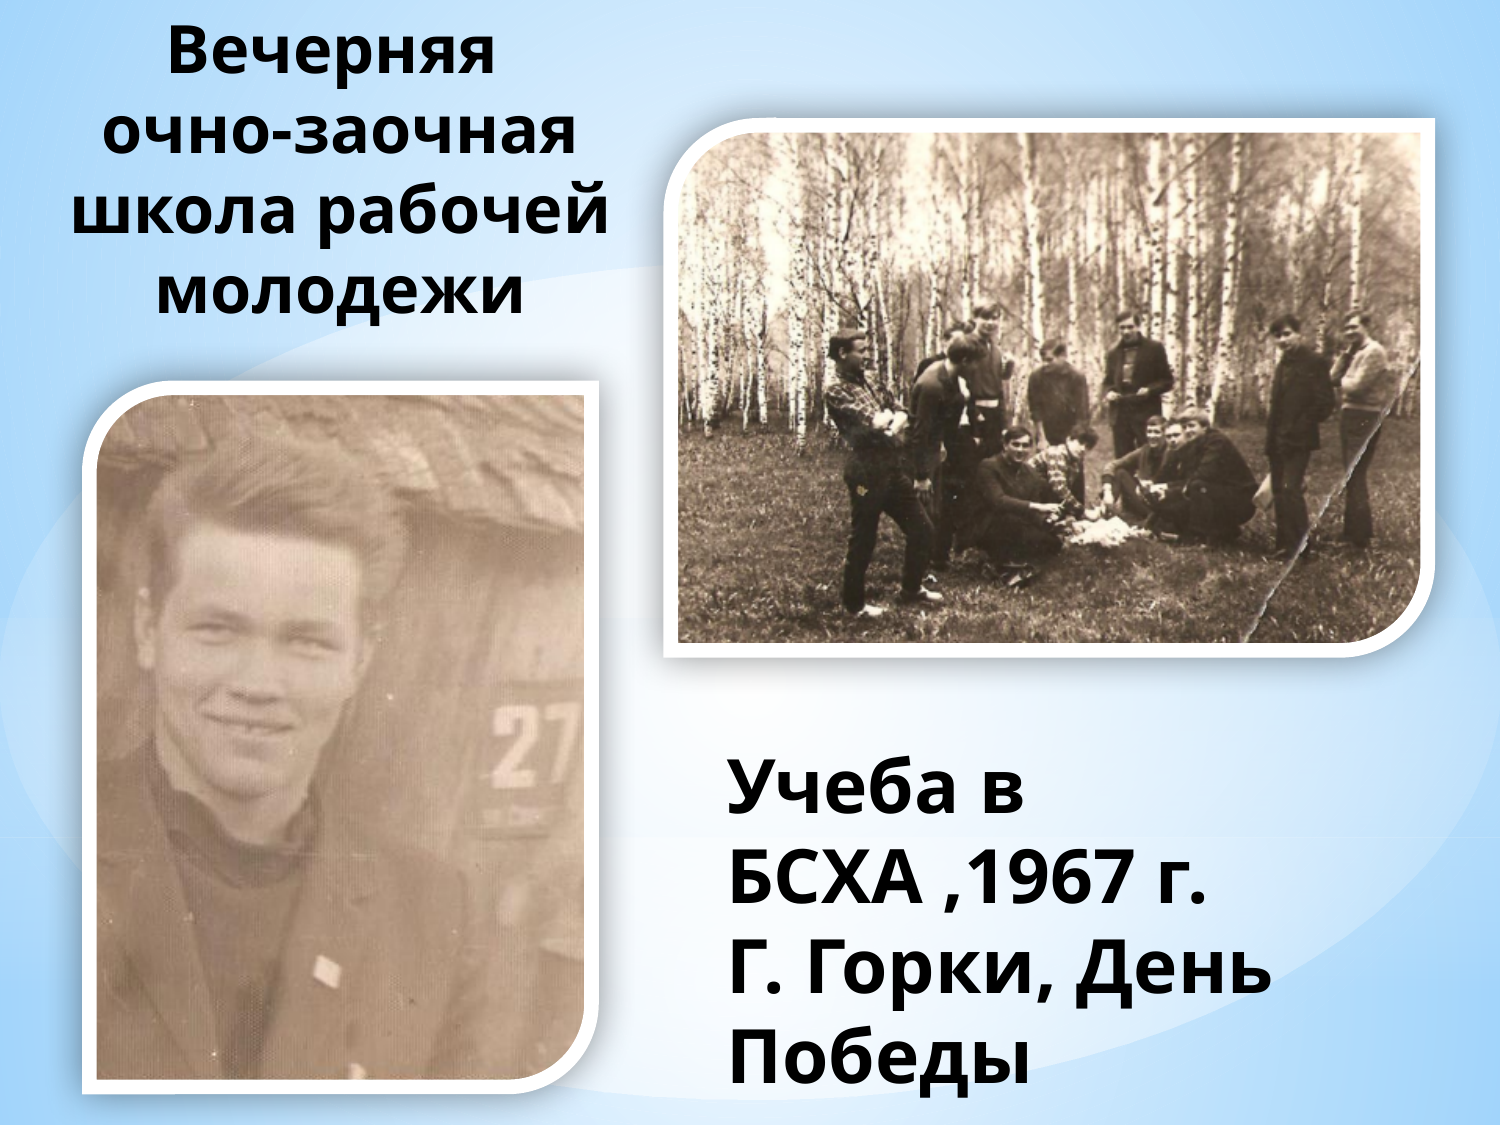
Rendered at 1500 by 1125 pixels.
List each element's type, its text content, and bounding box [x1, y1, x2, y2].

text_box Вечерняя очно-заочная школа рабочей молодежи [0, 0, 683, 335]
text_box Учеба в БСХА ,1967 г. Г. Горки, День Победы [711, 731, 1431, 1107]
picture [89, 387, 592, 1088]
picture [670, 125, 1428, 651]
